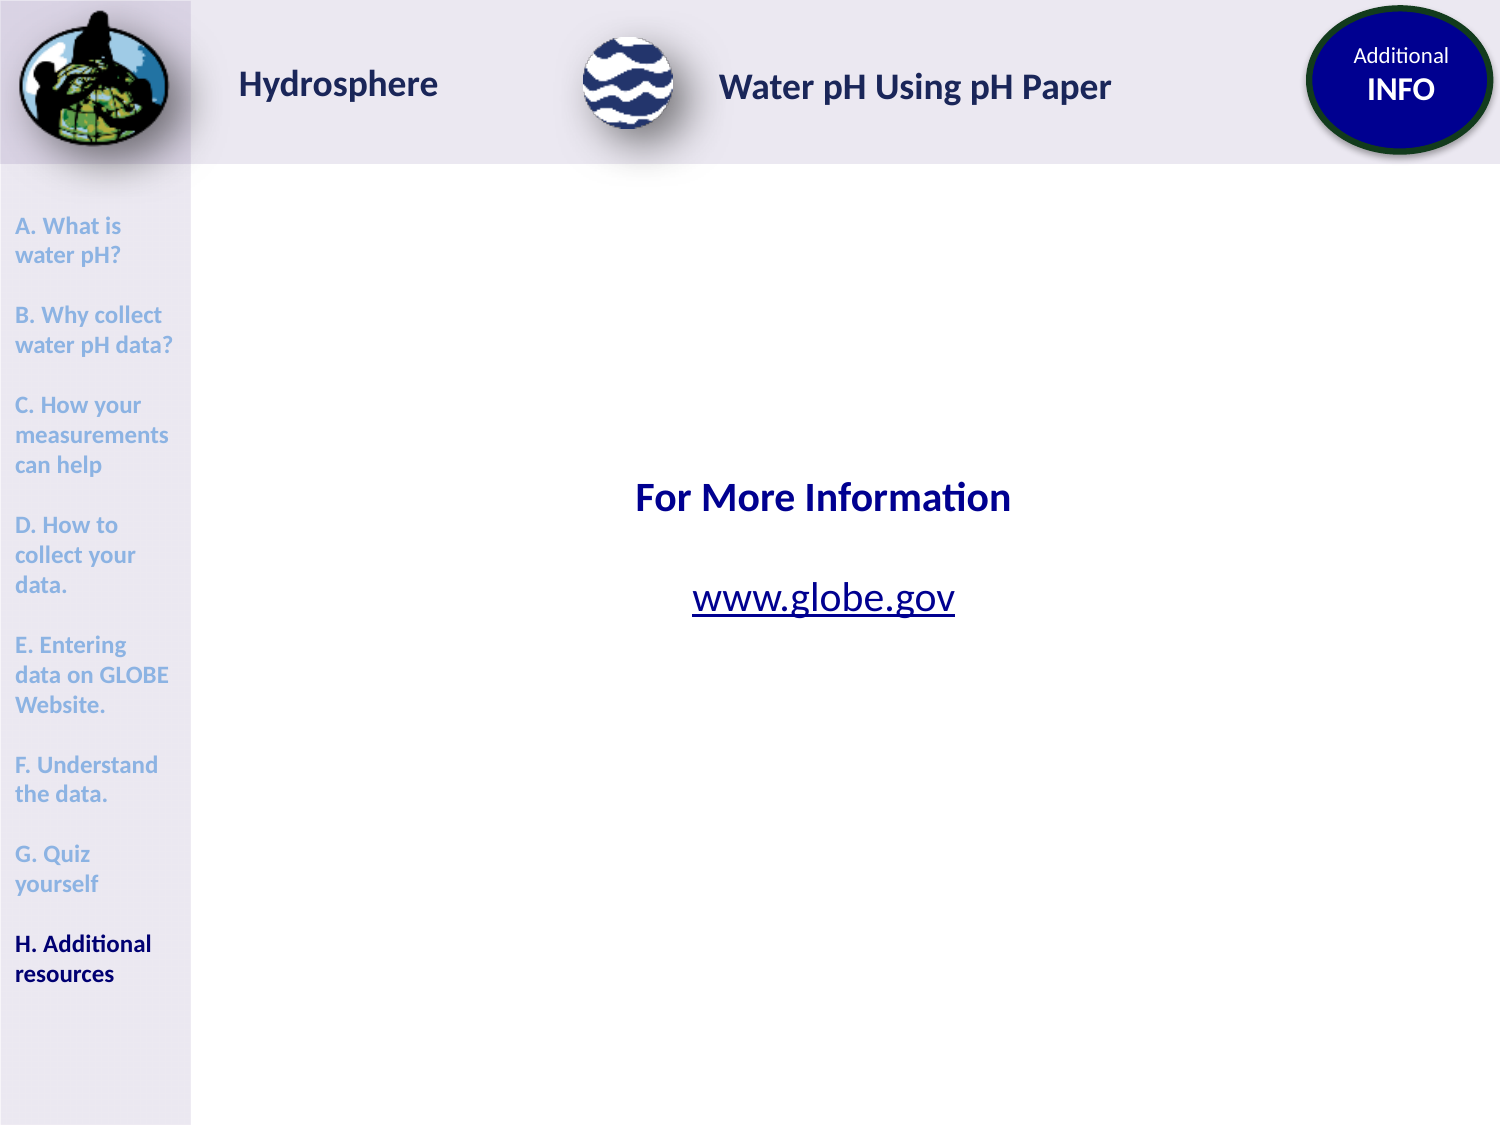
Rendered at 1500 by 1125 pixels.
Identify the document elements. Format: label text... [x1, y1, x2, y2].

picture [1, 0, 1500, 1124]
text_box For More Information www.globe.gov [252, 462, 1396, 628]
